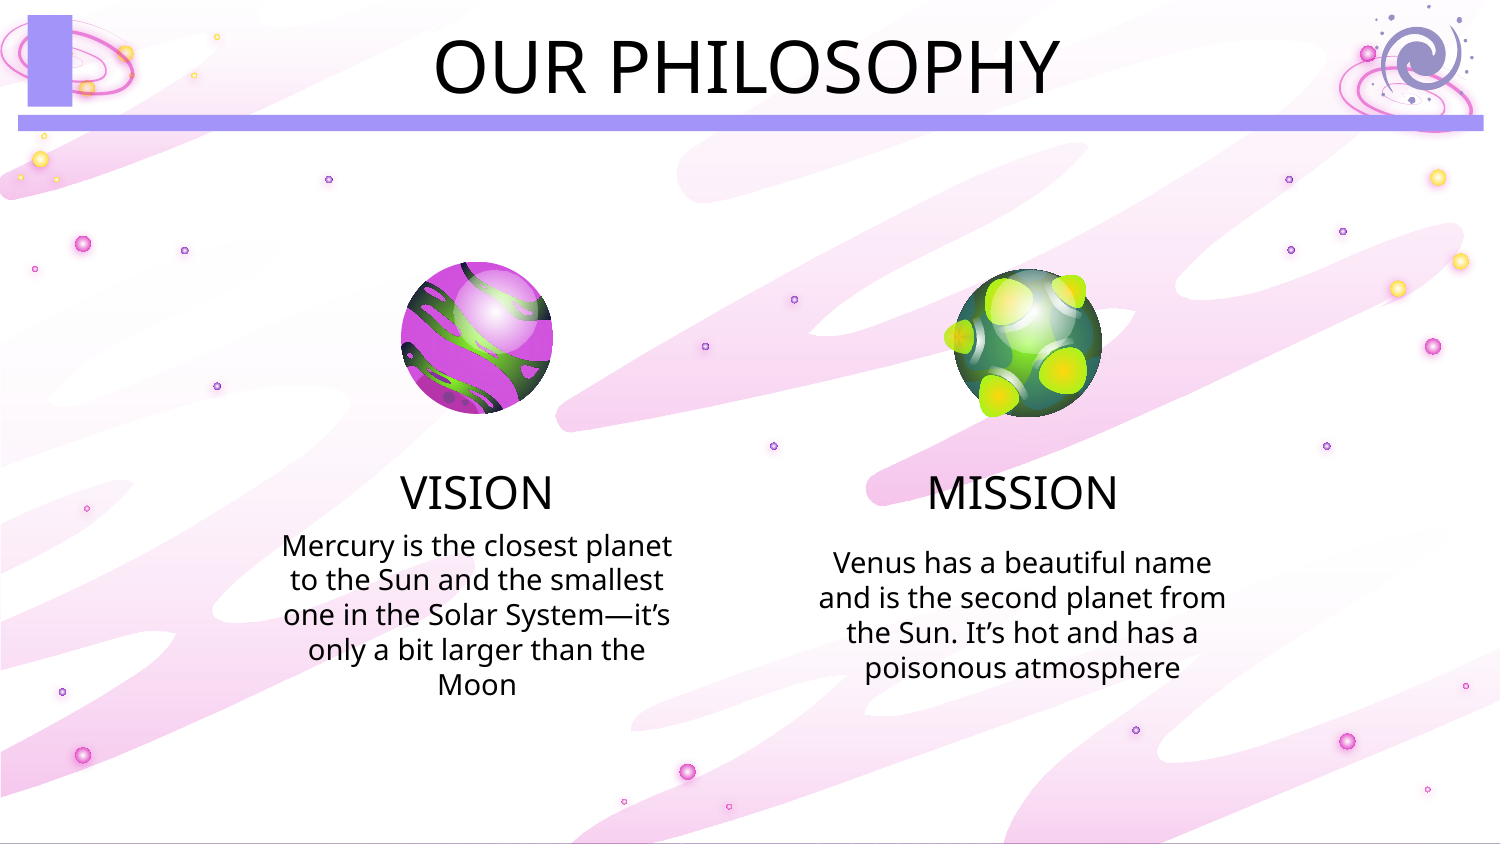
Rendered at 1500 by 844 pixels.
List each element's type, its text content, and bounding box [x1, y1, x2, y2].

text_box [389, 261, 565, 425]
title MISSION [797, 456, 1248, 526]
title VISION [252, 456, 703, 526]
subtitle Venus has a beautiful name and is the second planet from the Sun. It’s hot and has a poisonous atmosphere [797, 526, 1248, 702]
title OUR PHILOSOPHY [114, 16, 1379, 111]
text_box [943, 269, 1102, 418]
subtitle Mercury is the closest planet to the Sun and the smallest one in the Solar System—it’s only a bit larger than the Moon [252, 526, 703, 702]
